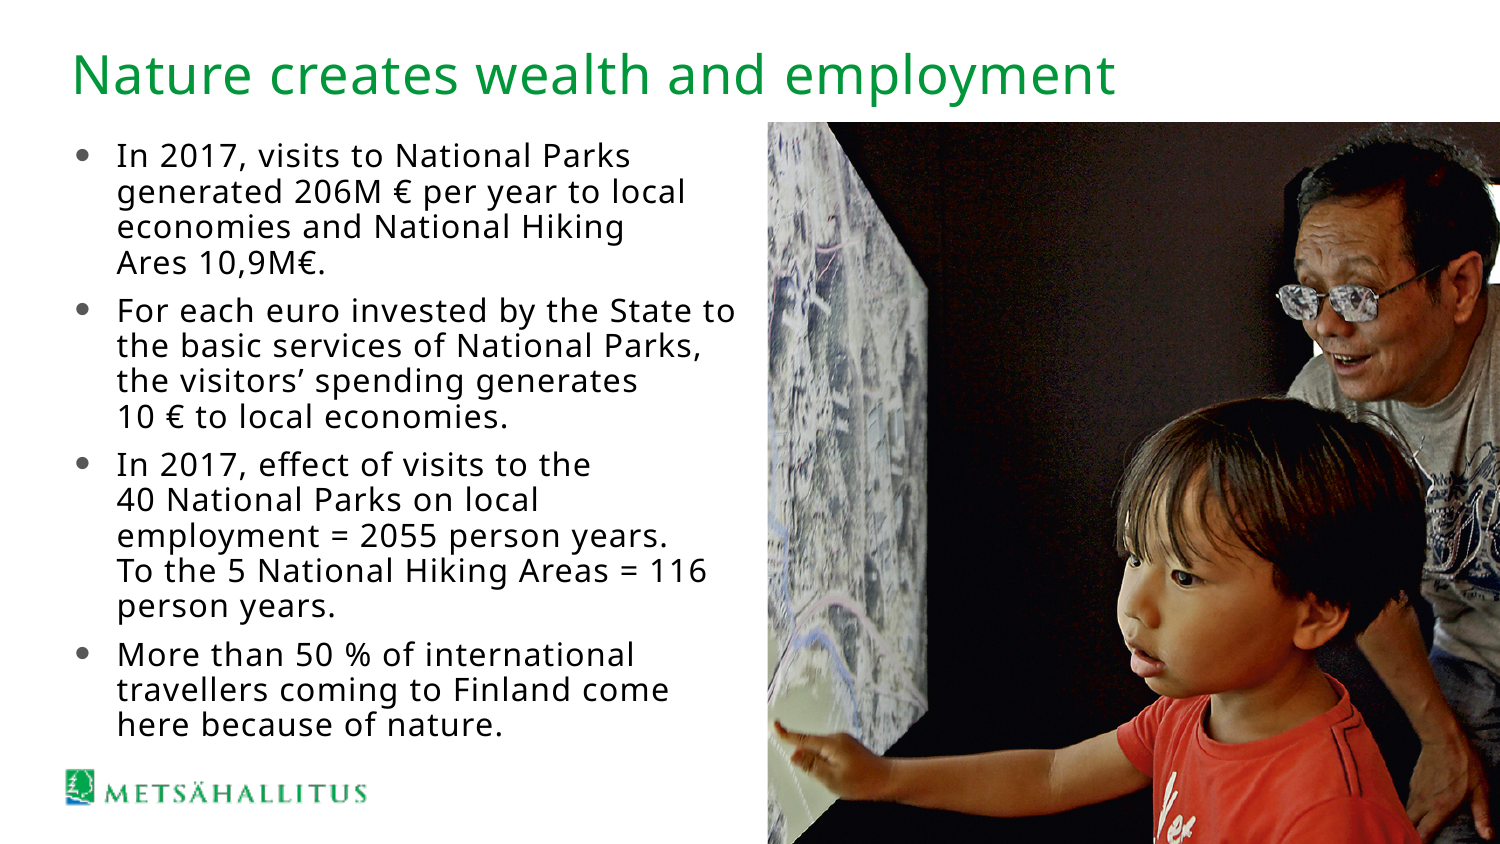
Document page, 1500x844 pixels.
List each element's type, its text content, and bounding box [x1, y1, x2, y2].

picture [767, 121, 1500, 844]
list In 2017, visits to National Parks generated 206M € per year to local economies and National Hiking Ares 10,9M€. For each euro invested by the State to the basic services of National Parks, the visitors’ spending generates 10 € to local economies. In 2017, effect of visits to the 40 National Parks on local employment = 2055 person years. To the 5 National Hiking Areas = 116 person years. More than 50 % of international travellers coming to Finland come here because of nature. [63, 133, 750, 756]
picture [52, 746, 381, 829]
title Nature creates wealth and employment [71, 45, 1465, 149]
